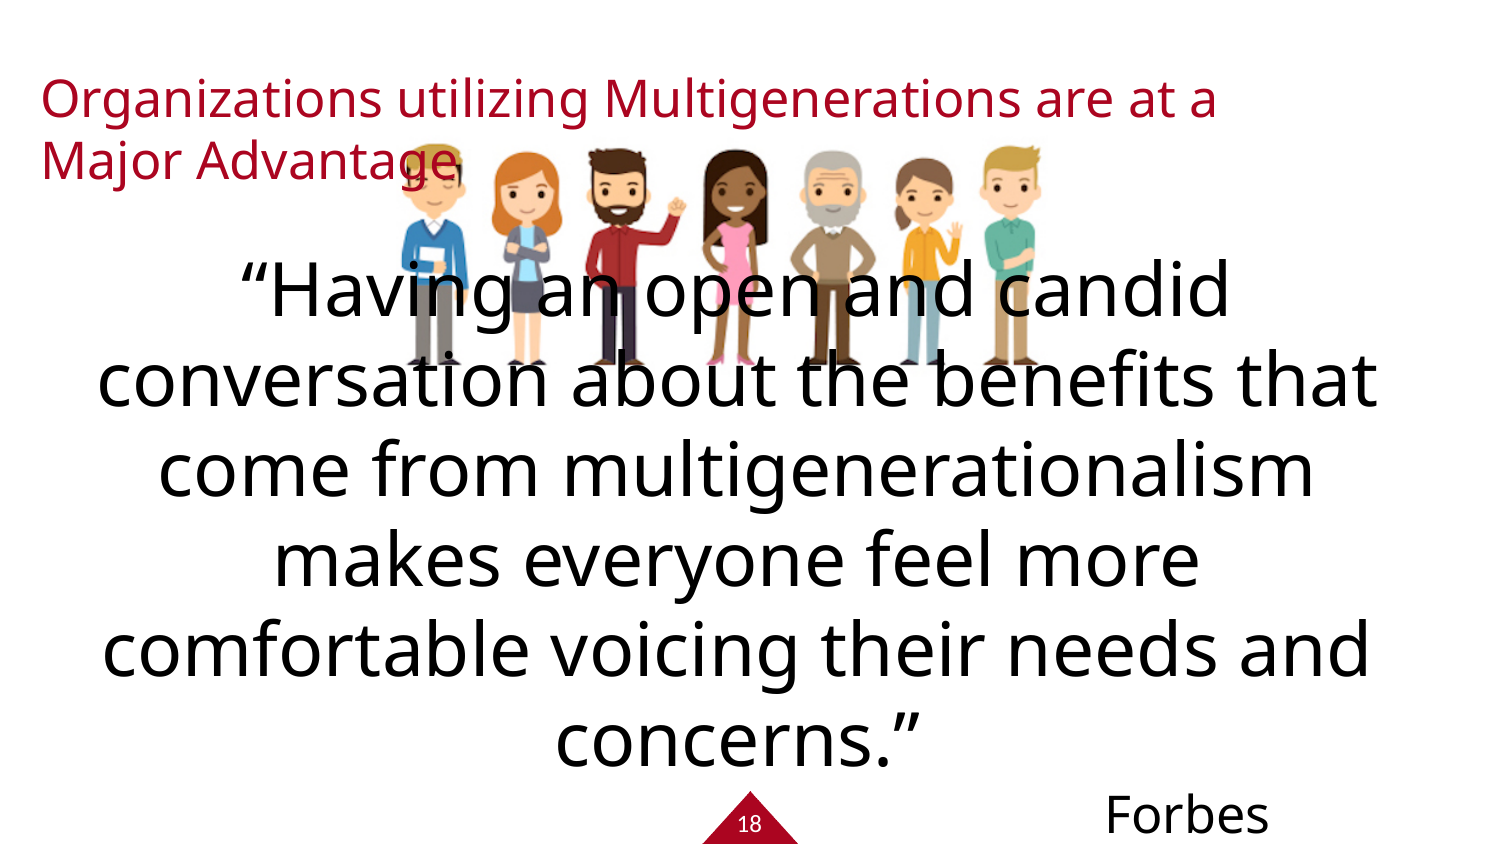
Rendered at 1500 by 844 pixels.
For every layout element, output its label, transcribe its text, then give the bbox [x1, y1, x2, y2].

list Organizations utilizing Multigenerations are at a Major Advantage [33, 58, 1307, 125]
text_box “Having an open and candid conversation about the benefits that come from multigenerationalism makes everyone feel more comfortable voicing their needs and concerns.” Forbes Magazine [84, 234, 1391, 844]
picture [395, 132, 1048, 377]
